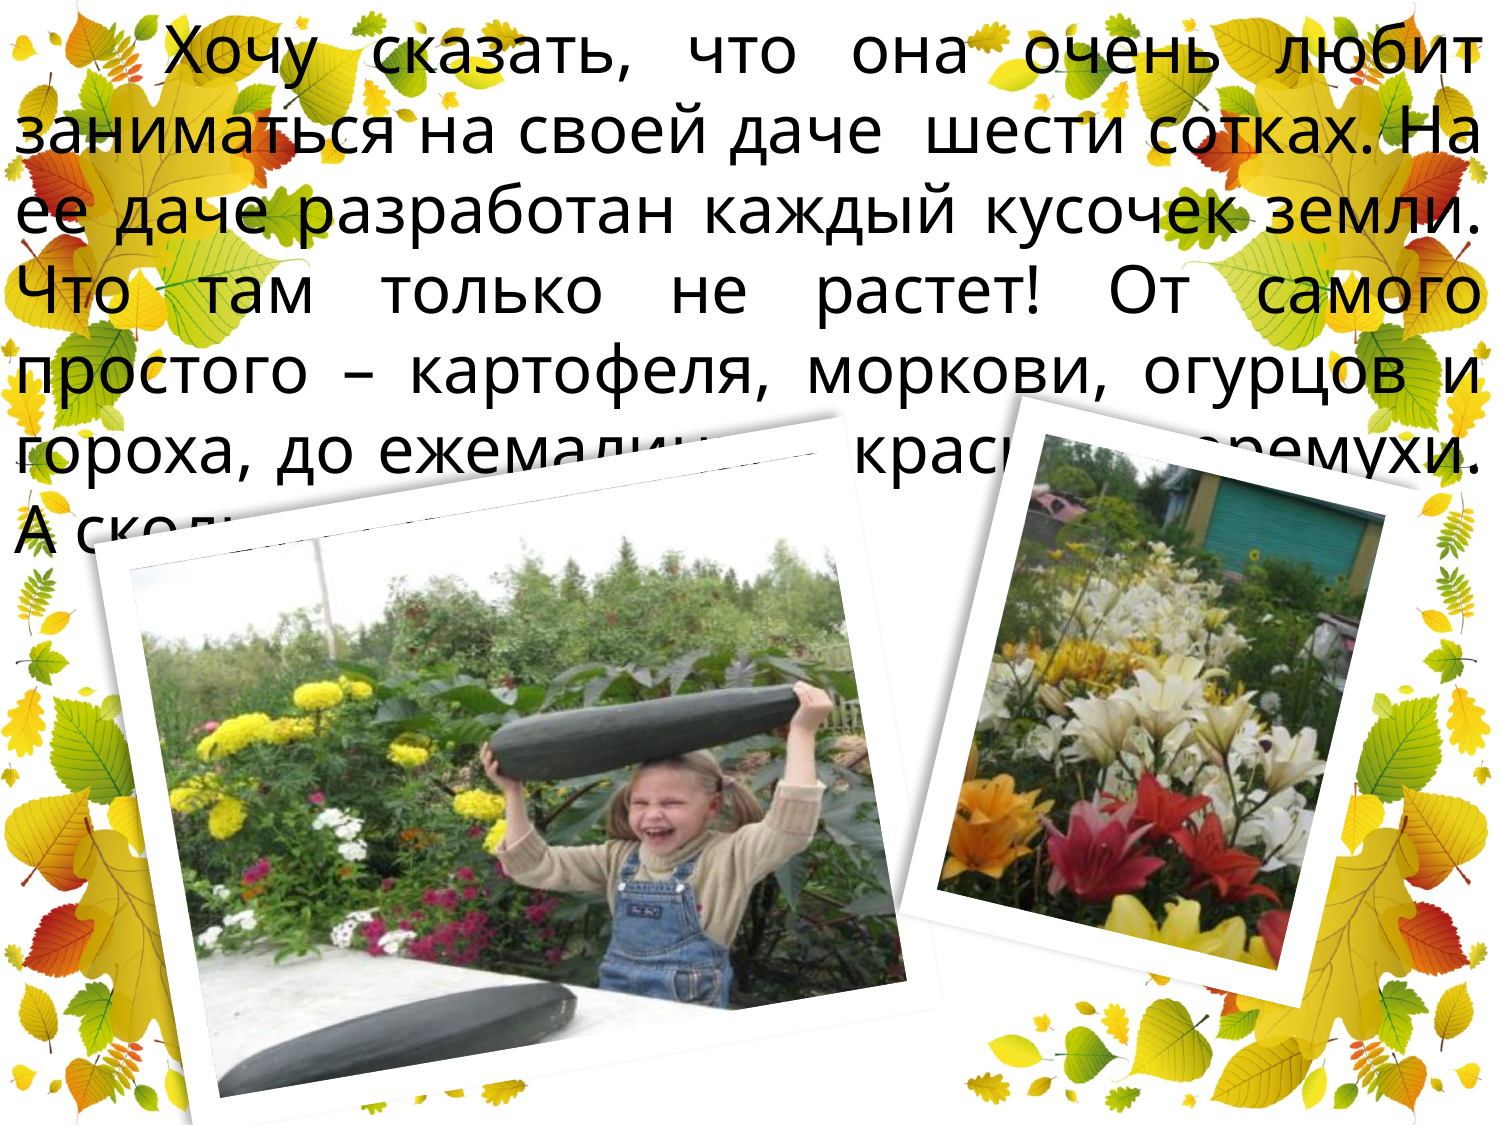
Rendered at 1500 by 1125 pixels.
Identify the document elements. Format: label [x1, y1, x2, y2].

text_box [0, 0, 1500, 1125]
